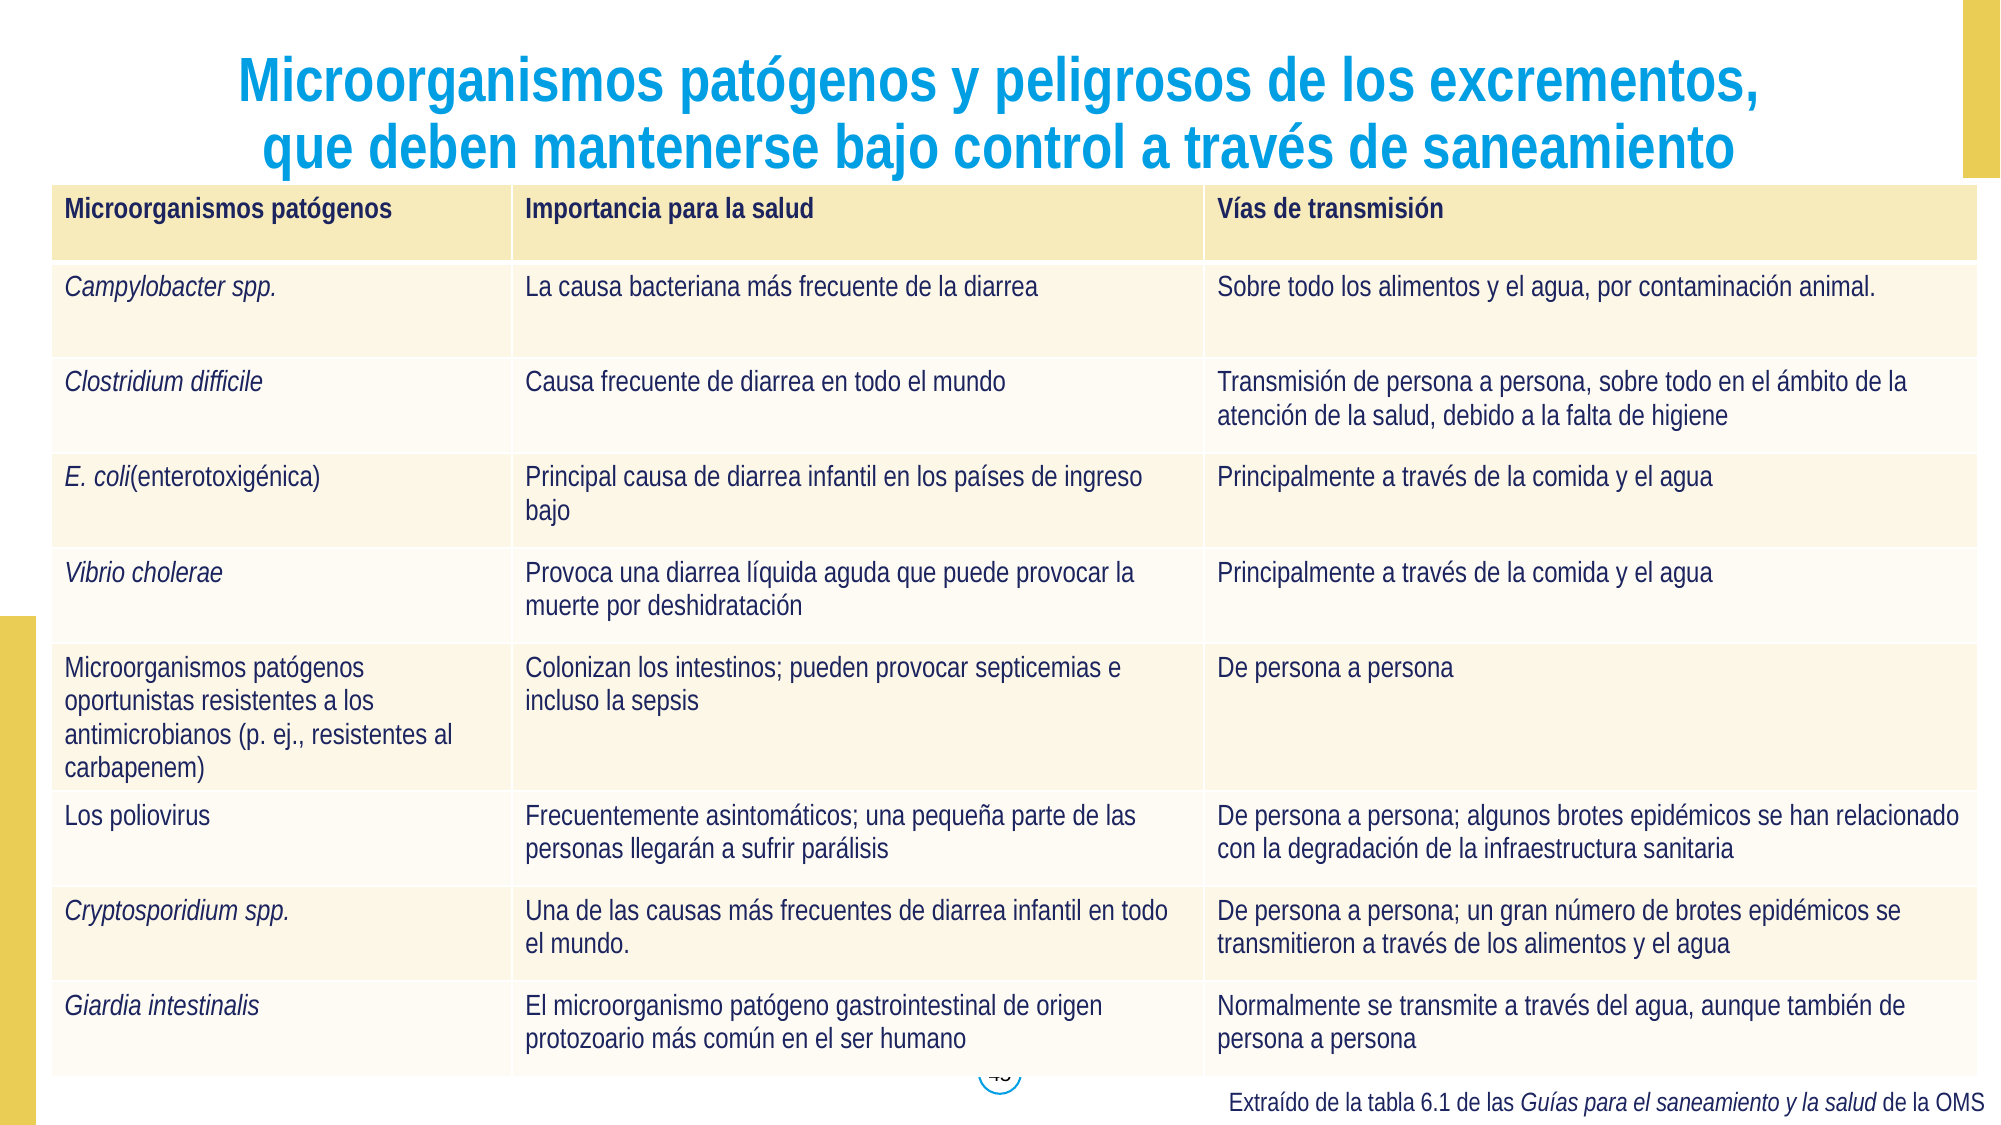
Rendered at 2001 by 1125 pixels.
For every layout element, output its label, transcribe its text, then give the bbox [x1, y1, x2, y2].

table_cell Principalmente a través de la comida y el agua [1205, 549, 1977, 642]
table_cell Vibrio cholerae [52, 549, 511, 642]
table_cell Clostridium difficile [52, 359, 511, 452]
table_cell Campylobacter spp. [52, 265, 511, 357]
table_cell De persona a persona; un gran número de brotes epidémicos se transmitieron a través de los alimentos y el agua [1205, 887, 1977, 980]
table_header Vías de transmisión [1205, 185, 1977, 260]
table_cell Una de las causas más frecuentes de diarrea infantil en todo el mundo. [513, 887, 1203, 980]
table_cell E. coli(enterotoxigénica) [52, 454, 511, 547]
table_cell Los poliovirus [52, 792, 511, 885]
table_cell Frecuentemente asintomáticos; una pequeña parte de las personas llegarán a sufrir parálisis [513, 792, 1203, 885]
table_header Importancia para la salud [513, 185, 1203, 260]
title Microorganismos patógenos y peligrosos de los excrementos, que deben mantenerse bajo control a través de saneamiento [137, 39, 1863, 157]
table_cell Microorganismos patógenos oportunistas resistentes a los antimicrobianos (p. ej., resistentes al carbapenem) [52, 644, 511, 790]
slide_number 45 [0, 1042, 1126, 1103]
table_cell Transmisión de persona a persona, sobre todo en el ámbito de la atención de la salud, debido a la falta de higiene [1205, 359, 1977, 452]
table_cell De persona a persona [1205, 644, 1977, 790]
table_cell La causa bacteriana más frecuente de la diarrea [513, 265, 1203, 357]
table_cell Causa frecuente de diarrea en todo el mundo [513, 359, 1203, 452]
table_cell De persona a persona; algunos brotes epidémicos se han relacionado con la degradación de la infraestructura sanitaria [1205, 792, 1977, 885]
table_cell Sobre todo los alimentos y el agua, por contaminación animal. [1205, 265, 1977, 357]
table_cell Normalmente se transmite a través del agua, aunque también de persona a persona [1205, 982, 1977, 1045]
table_cell El microorganismo patógeno gastrointestinal de origen protozoario más común en el ser humano [513, 982, 1203, 1076]
table_cell Colonizan los intestinos; pueden provocar septicemias e incluso la sepsis [513, 644, 1203, 790]
table_cell Giardia intestinalis [52, 982, 511, 1076]
text_box Extraído de la tabla 6.1 de las Guías para el saneamiento y la salud de la OMS [1126, 1045, 2000, 1125]
table_cell Principalmente a través de la comida y el agua [1205, 454, 1977, 547]
table_cell Cryptosporidium spp. [52, 887, 511, 980]
table_cell Principal causa de diarrea infantil en los países de ingreso bajo [513, 454, 1203, 547]
table_cell Provoca una diarrea líquida aguda que puede provocar la muerte por deshidratación [513, 549, 1203, 642]
table_header Microorganismos patógenos [52, 185, 511, 260]
